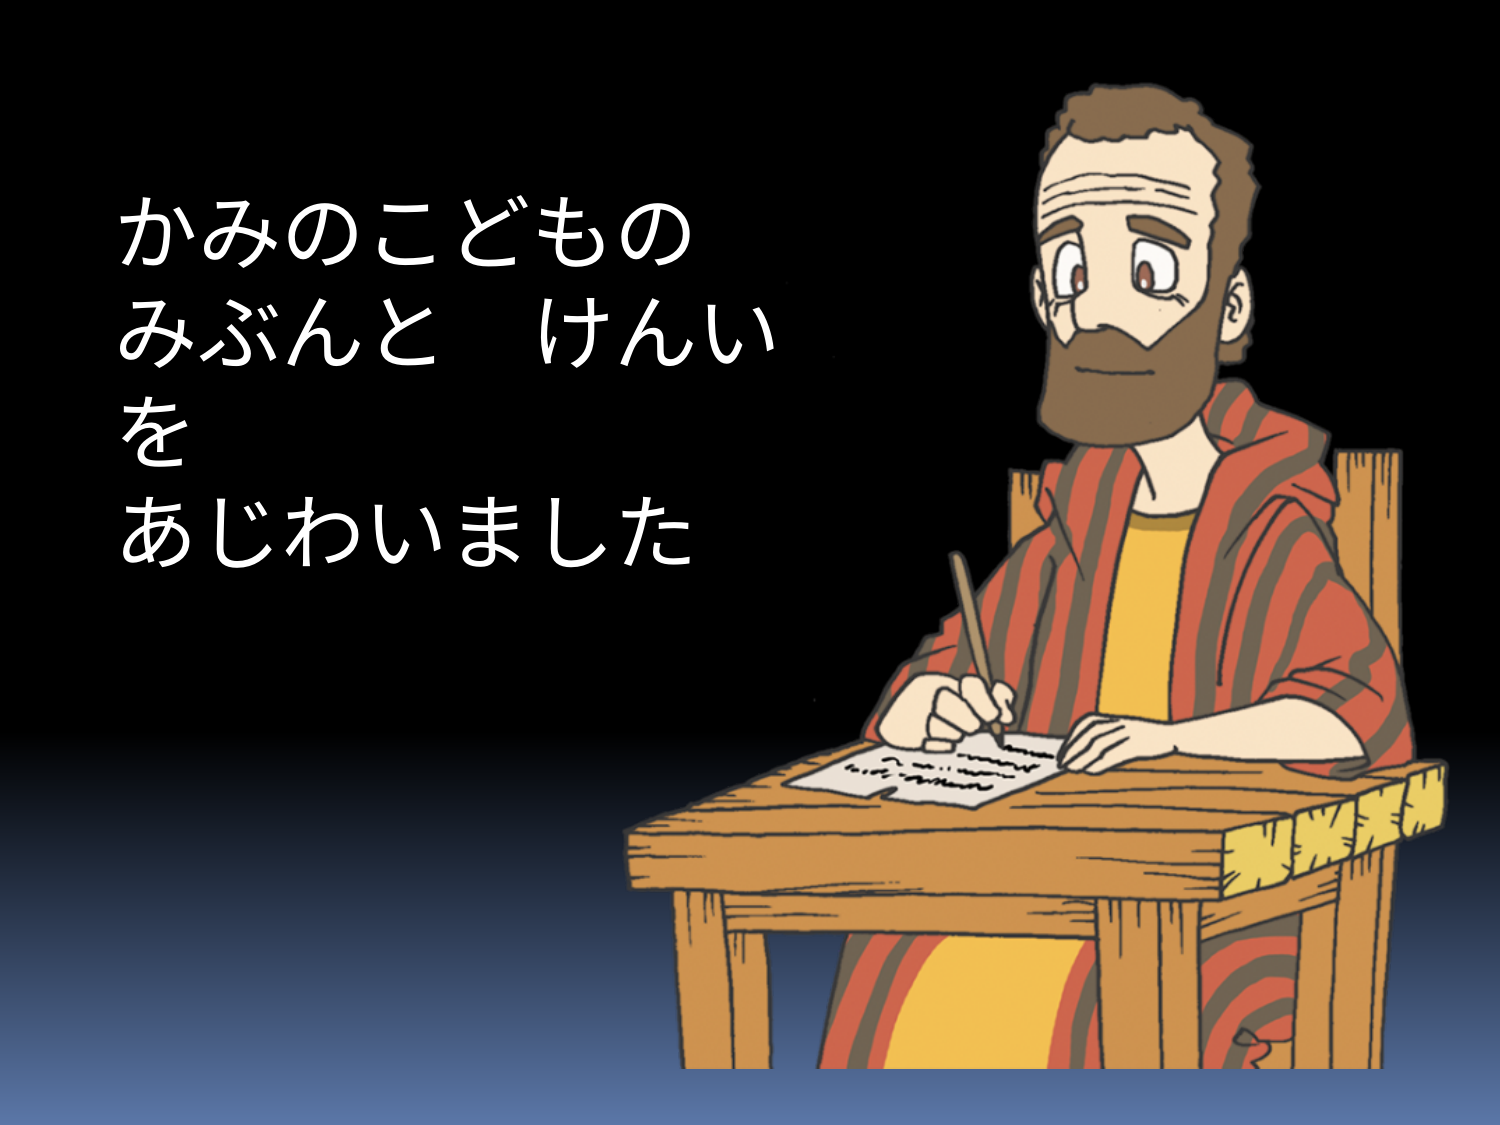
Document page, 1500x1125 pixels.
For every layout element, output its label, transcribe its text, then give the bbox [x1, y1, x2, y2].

picture [619, 81, 1452, 1070]
text_box かみのこどもの みぶんと けんいを あじわいました [100, 172, 613, 588]
